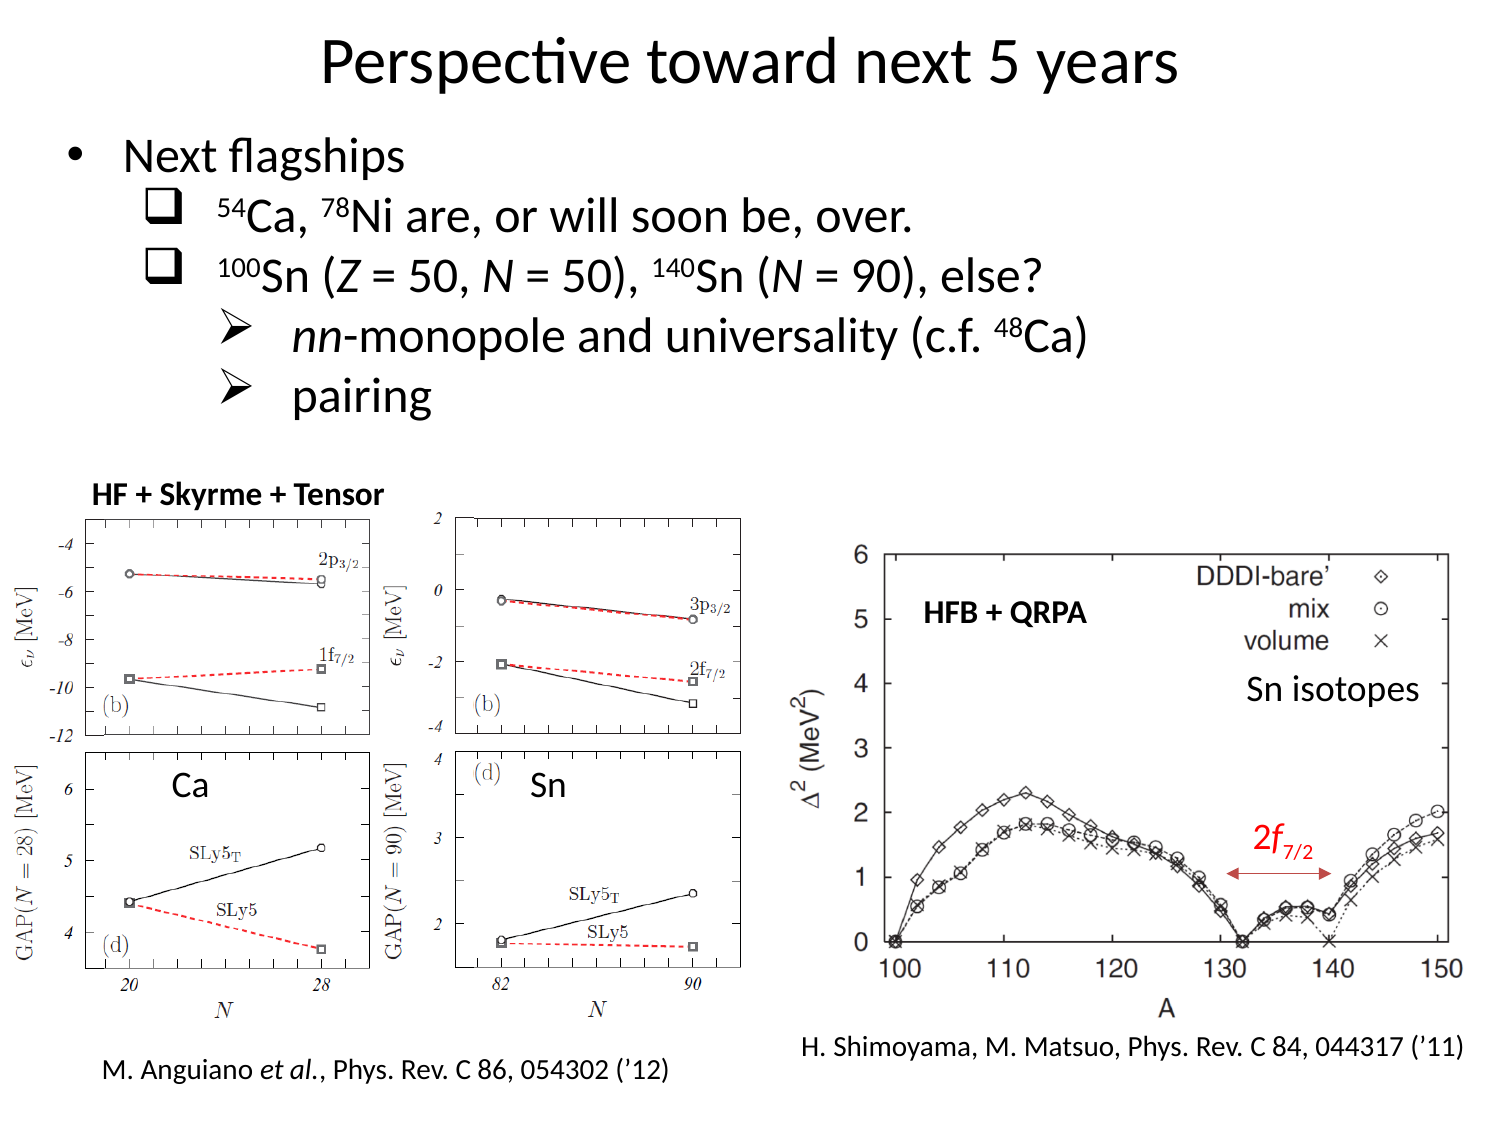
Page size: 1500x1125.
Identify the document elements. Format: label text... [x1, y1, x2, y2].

text_box M. Anguiano et al., Phys. Rev. C 86, 054302 (’12) [86, 1042, 691, 1093]
title Perspective toward next 5 years [0, 0, 1500, 114]
text_box Next flagships 54Ca, 78Ni are, or will soon be, over. 100Sn (Z = 50, N = 50), 140Sn (N = 90), else? nn-monopole and universality (c.f. 48Ca) pairing [51, 115, 1105, 431]
picture [9, 498, 746, 1024]
text_box HF + Skyrme + Tensor [77, 464, 401, 511]
text_box H. Shimoyama, M. Matsuo, Phys. Rev. C 84, 044317 (’11) [786, 1019, 1494, 1070]
picture [783, 537, 1466, 1020]
